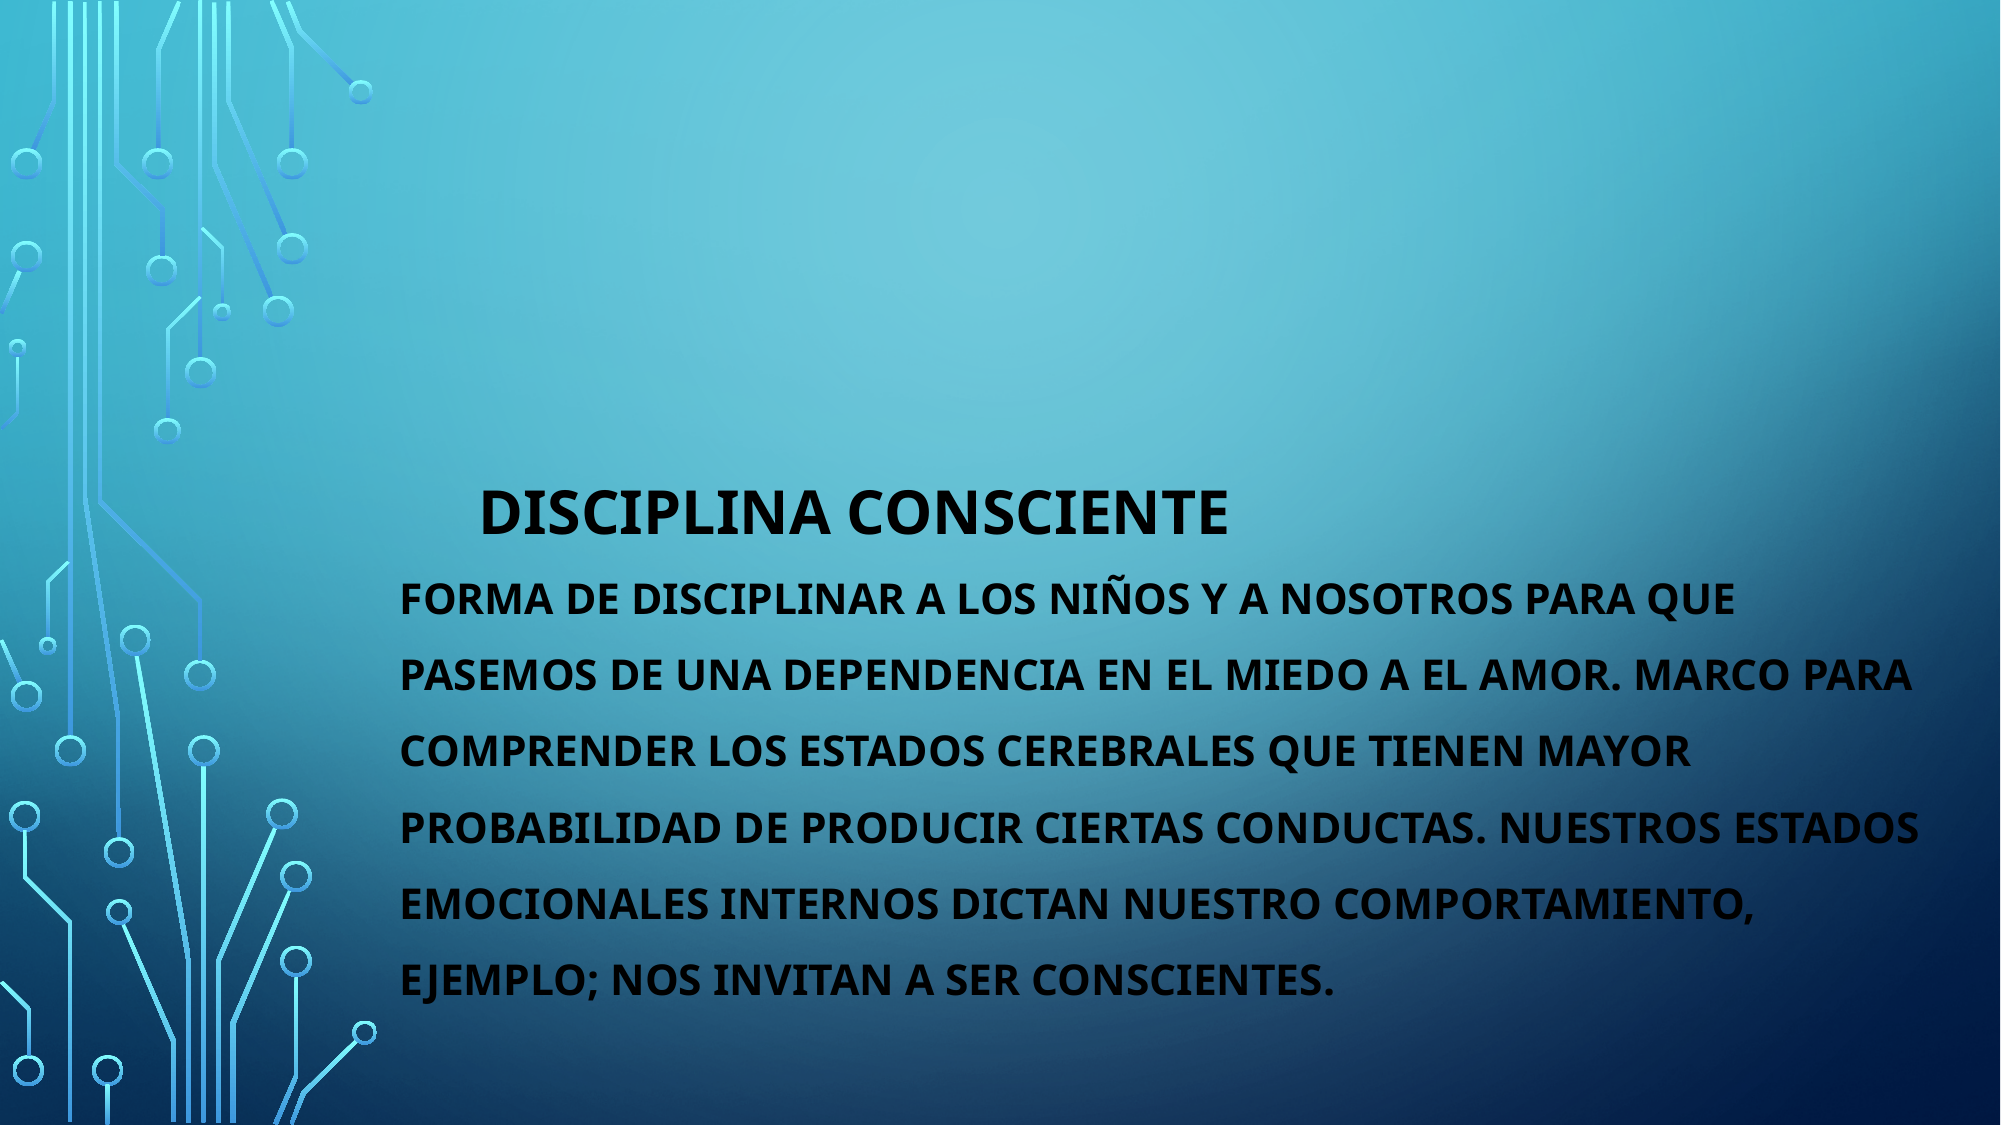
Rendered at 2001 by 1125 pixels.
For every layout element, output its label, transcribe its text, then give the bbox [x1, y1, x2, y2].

title Disciplina Consciente Forma de disciplinar a los niÑos y a nosotros para que pasemos de una dependencia en el miedo a el amor. Marco para comprender los estados cerebrales que tienen mayor probabilidad de producir ciertas conductas. Nuestros estados emocionales internos dictan nuestro comportamiento, ejemplo; Nos invitan a ser conscientes. [385, 200, 1937, 1085]
